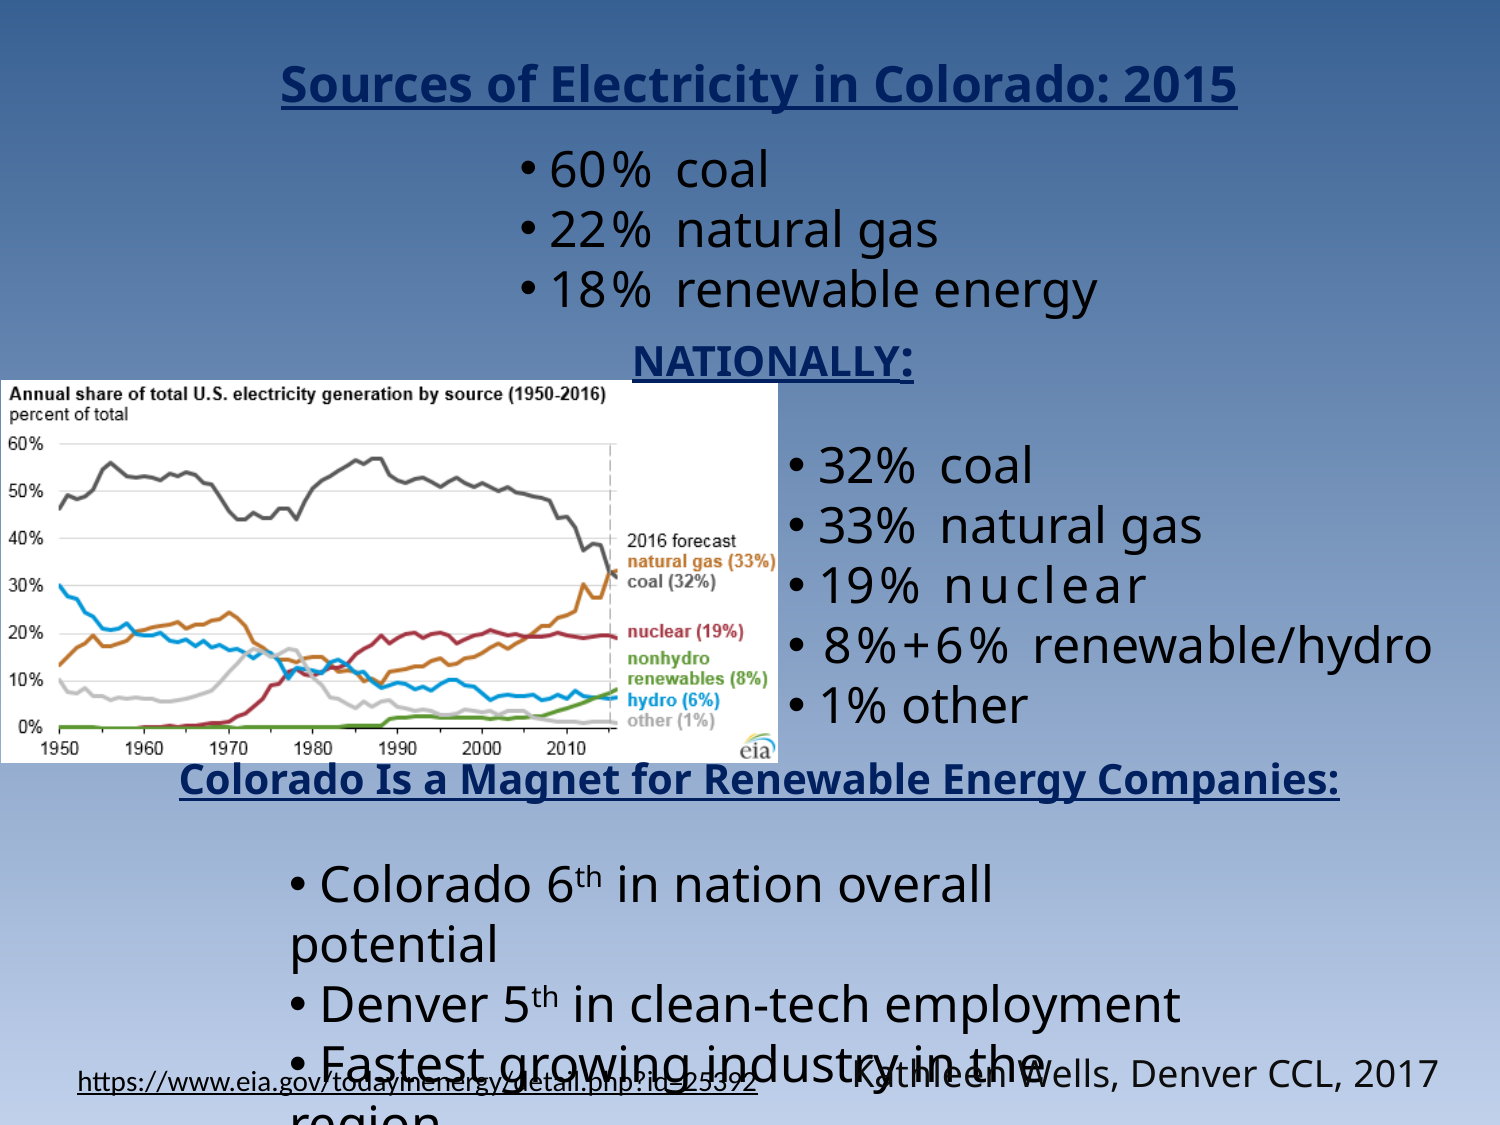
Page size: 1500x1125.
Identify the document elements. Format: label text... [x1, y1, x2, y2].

text_box Colorado 6th in nation overall potential Denver 5th in clean-tech employment Fastest growing industry in the region [274, 1103, 1228, 1125]
text_box Colorado 6th in nation overall potential Denver 5th in clean-tech employment Fastest growing industry in the region [274, 845, 1228, 1054]
picture [1, 380, 778, 763]
text_box NATIONALLY: [126, 285, 1420, 427]
text_box Colorado Is a Magnet for Renewable Energy Companies: [100, 745, 1419, 861]
text_box https://www.eia.gov/todayinenergy/detail.php?id=25392 [62, 1054, 1028, 1105]
text_box 32% coal 33% natural gas 19% nuclear 8%+6% renewable/hydro 1% other [783, 426, 1454, 742]
text_box 60% coal 22% natural gas 18% renewable energy [504, 129, 1170, 285]
text_box Kathleen Wells, Denver CCL, 2017 [836, 1042, 1455, 1103]
title Sources of Electricity in Colorado: 2015 [112, 12, 1407, 153]
